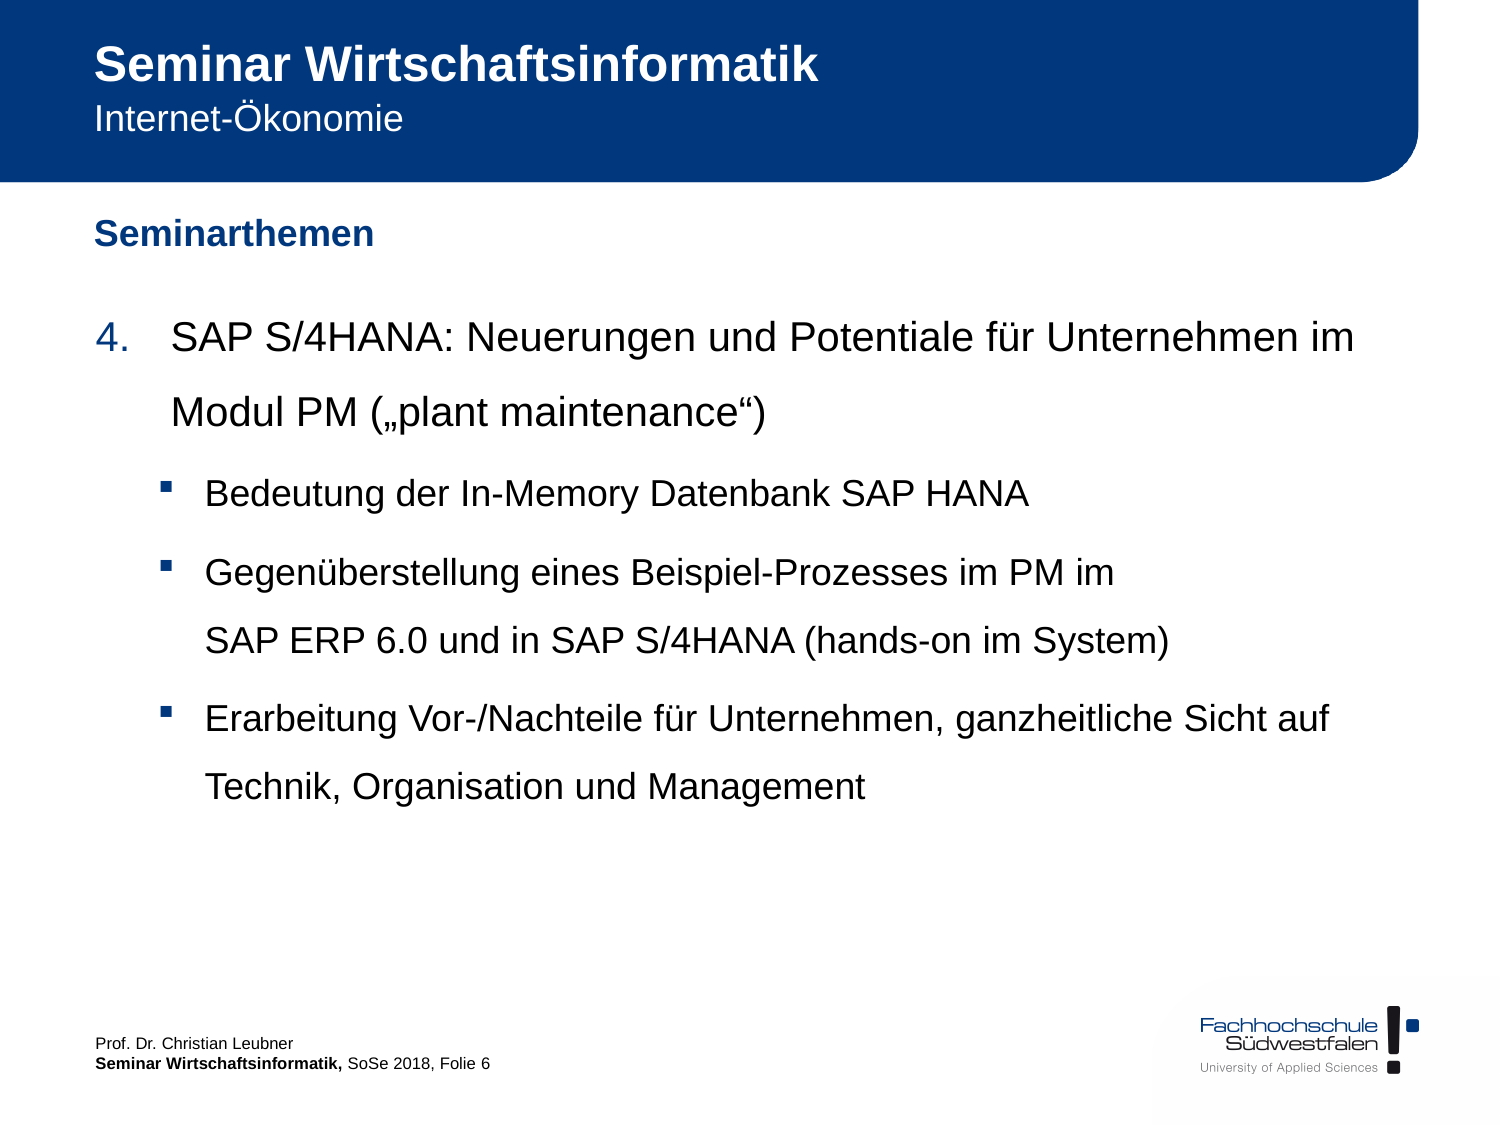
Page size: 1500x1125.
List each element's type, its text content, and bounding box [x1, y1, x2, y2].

picture [1152, 976, 1500, 1125]
list SAP S/4HANA: Neuerungen und Potentiale für Unternehmen im Modul PM („plant maintenance“) Bedeutung der In-Memory Datenbank SAP HANA Gegenüberstellung eines Beispiel-Prozesses im PM im SAP ERP 6.0 und in SAP S/4HANA (hands-on im System) Erarbeitung Vor-/Nachteile für Unternehmen, ganzheitliche Sicht auf Technik, Organisation und Management [95, 284, 1419, 995]
text_box Internet-Ökonomie [93, 94, 1419, 140]
title Seminar Wirtschaftsinformatik [94, 31, 1419, 92]
text_box Seminarthemen [93, 208, 1419, 254]
picture [0, 0, 1419, 183]
